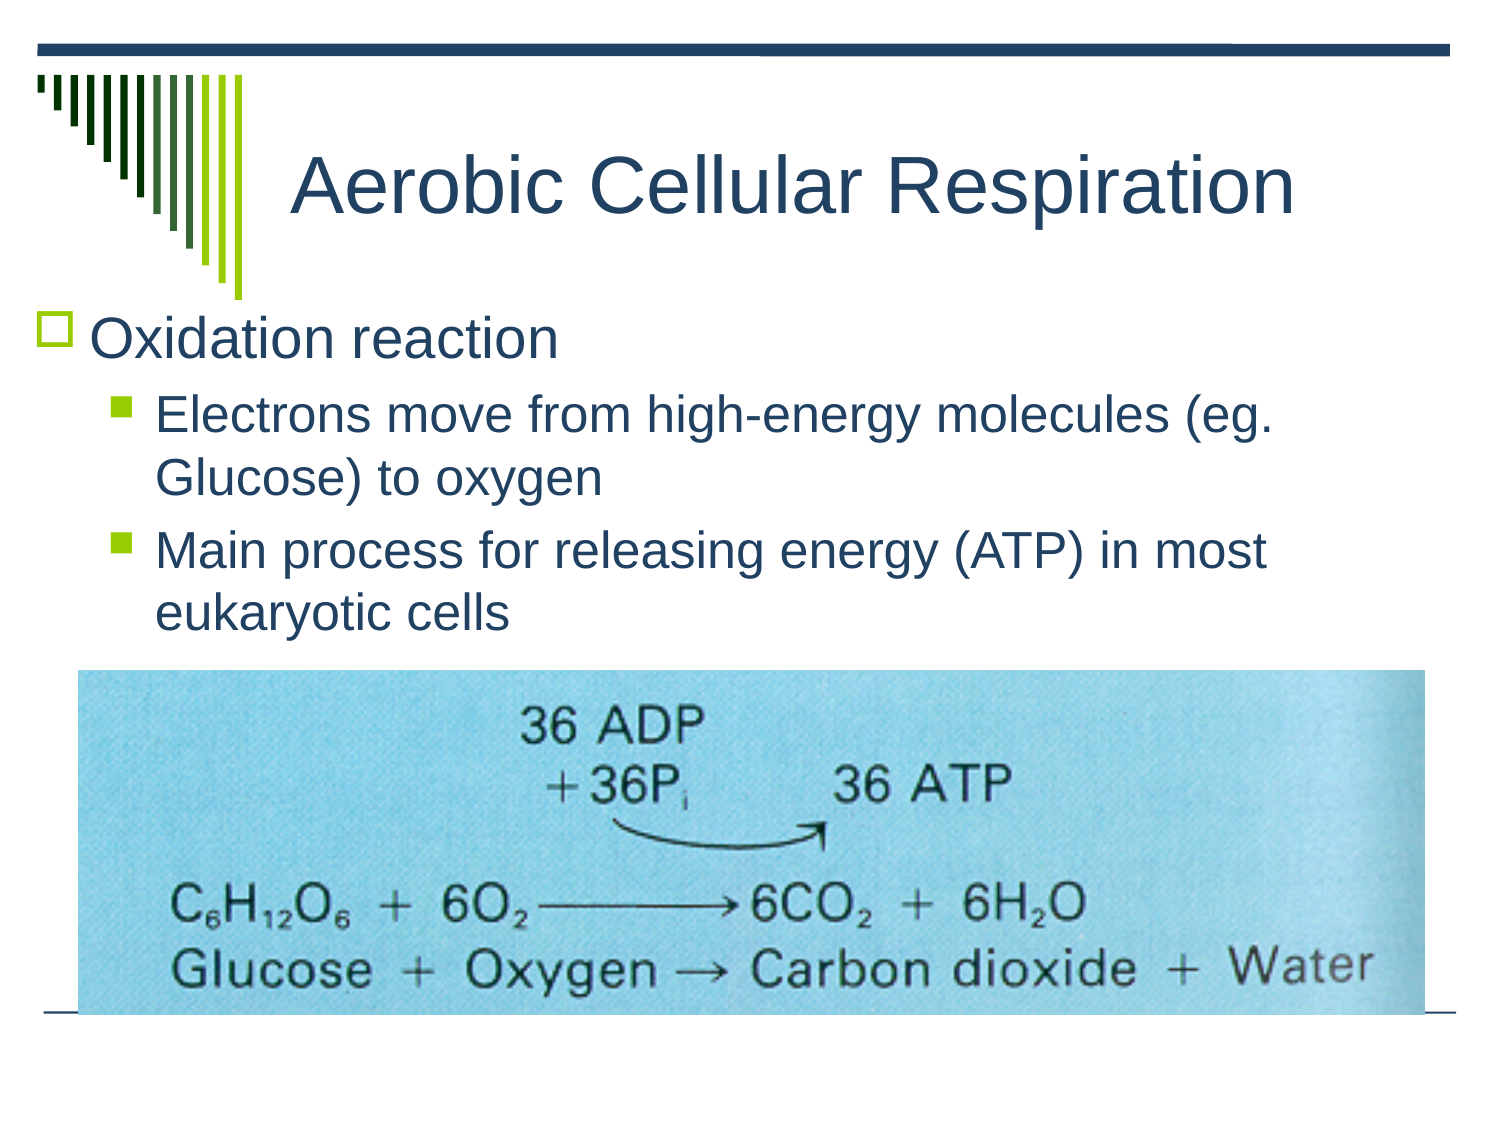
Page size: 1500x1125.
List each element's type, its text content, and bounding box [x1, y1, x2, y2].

picture [78, 670, 1426, 1015]
title Aerobic Cellular Respiration [275, 75, 1425, 288]
list Oxidation reaction Electrons move from high-energy molecules (eg. Glucose) to oxygen Main process for releasing energy (ATP) in most eukaryotic cells [17, 292, 1466, 688]
